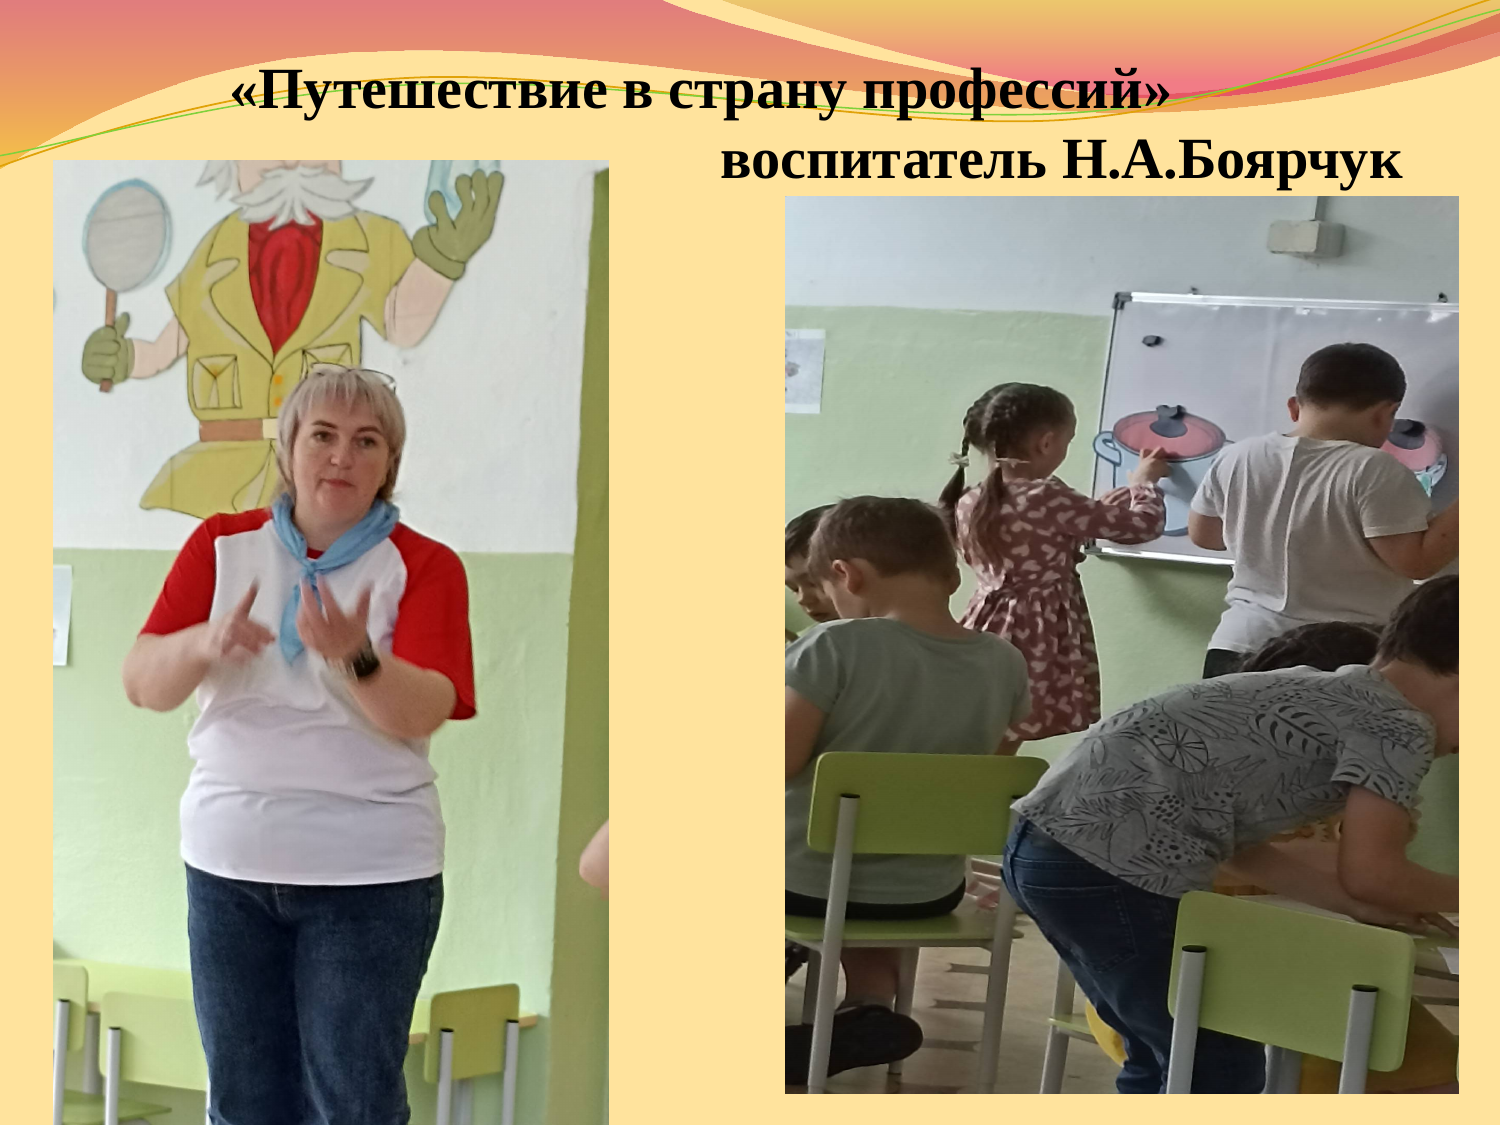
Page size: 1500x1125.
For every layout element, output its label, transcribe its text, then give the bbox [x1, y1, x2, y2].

text_box «Путешествие в страну профессий» воспитатель Н.А.Боярчук [64, 42, 1418, 198]
picture [785, 196, 1460, 1095]
picture [52, 160, 609, 1125]
